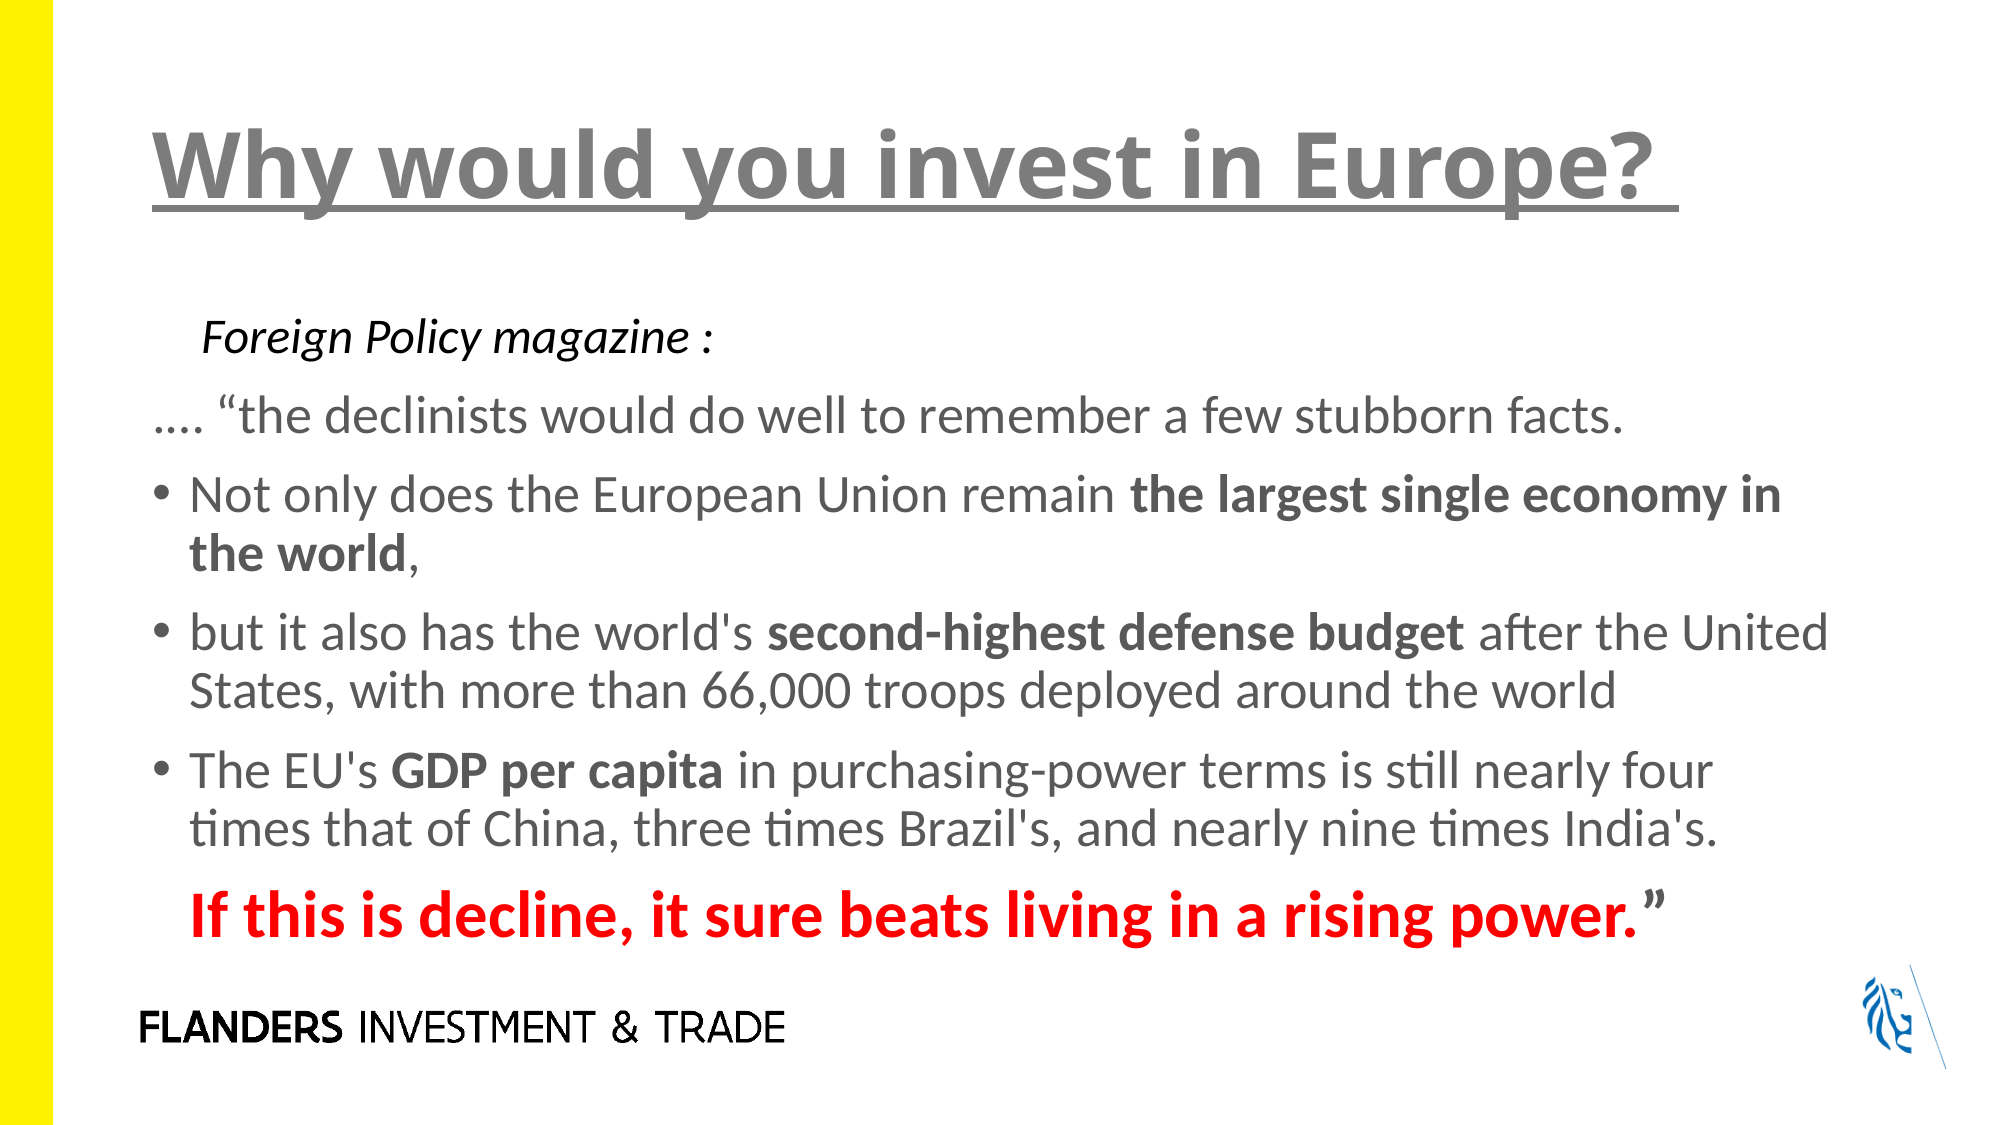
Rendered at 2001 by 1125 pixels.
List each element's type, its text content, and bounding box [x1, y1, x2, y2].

picture [137, 1002, 785, 1056]
list Foreign Policy magazine : .… “the declinists would do well to remember a few stubborn facts. Not only does the European Union remain the largest single economy in the world, but it also has the world's second-highest defense budget after the United States, with more than 66,000 troops deployed around the world The EU's GDP per capita in purchasing-power terms is still nearly four times that of China, three times Brazil's, and nearly nine times India's. If this is decline, it sure beats living in a rising power.” [137, 299, 1863, 990]
picture [1862, 964, 1947, 1069]
title Why would you invest in Europe? [137, 59, 1863, 278]
